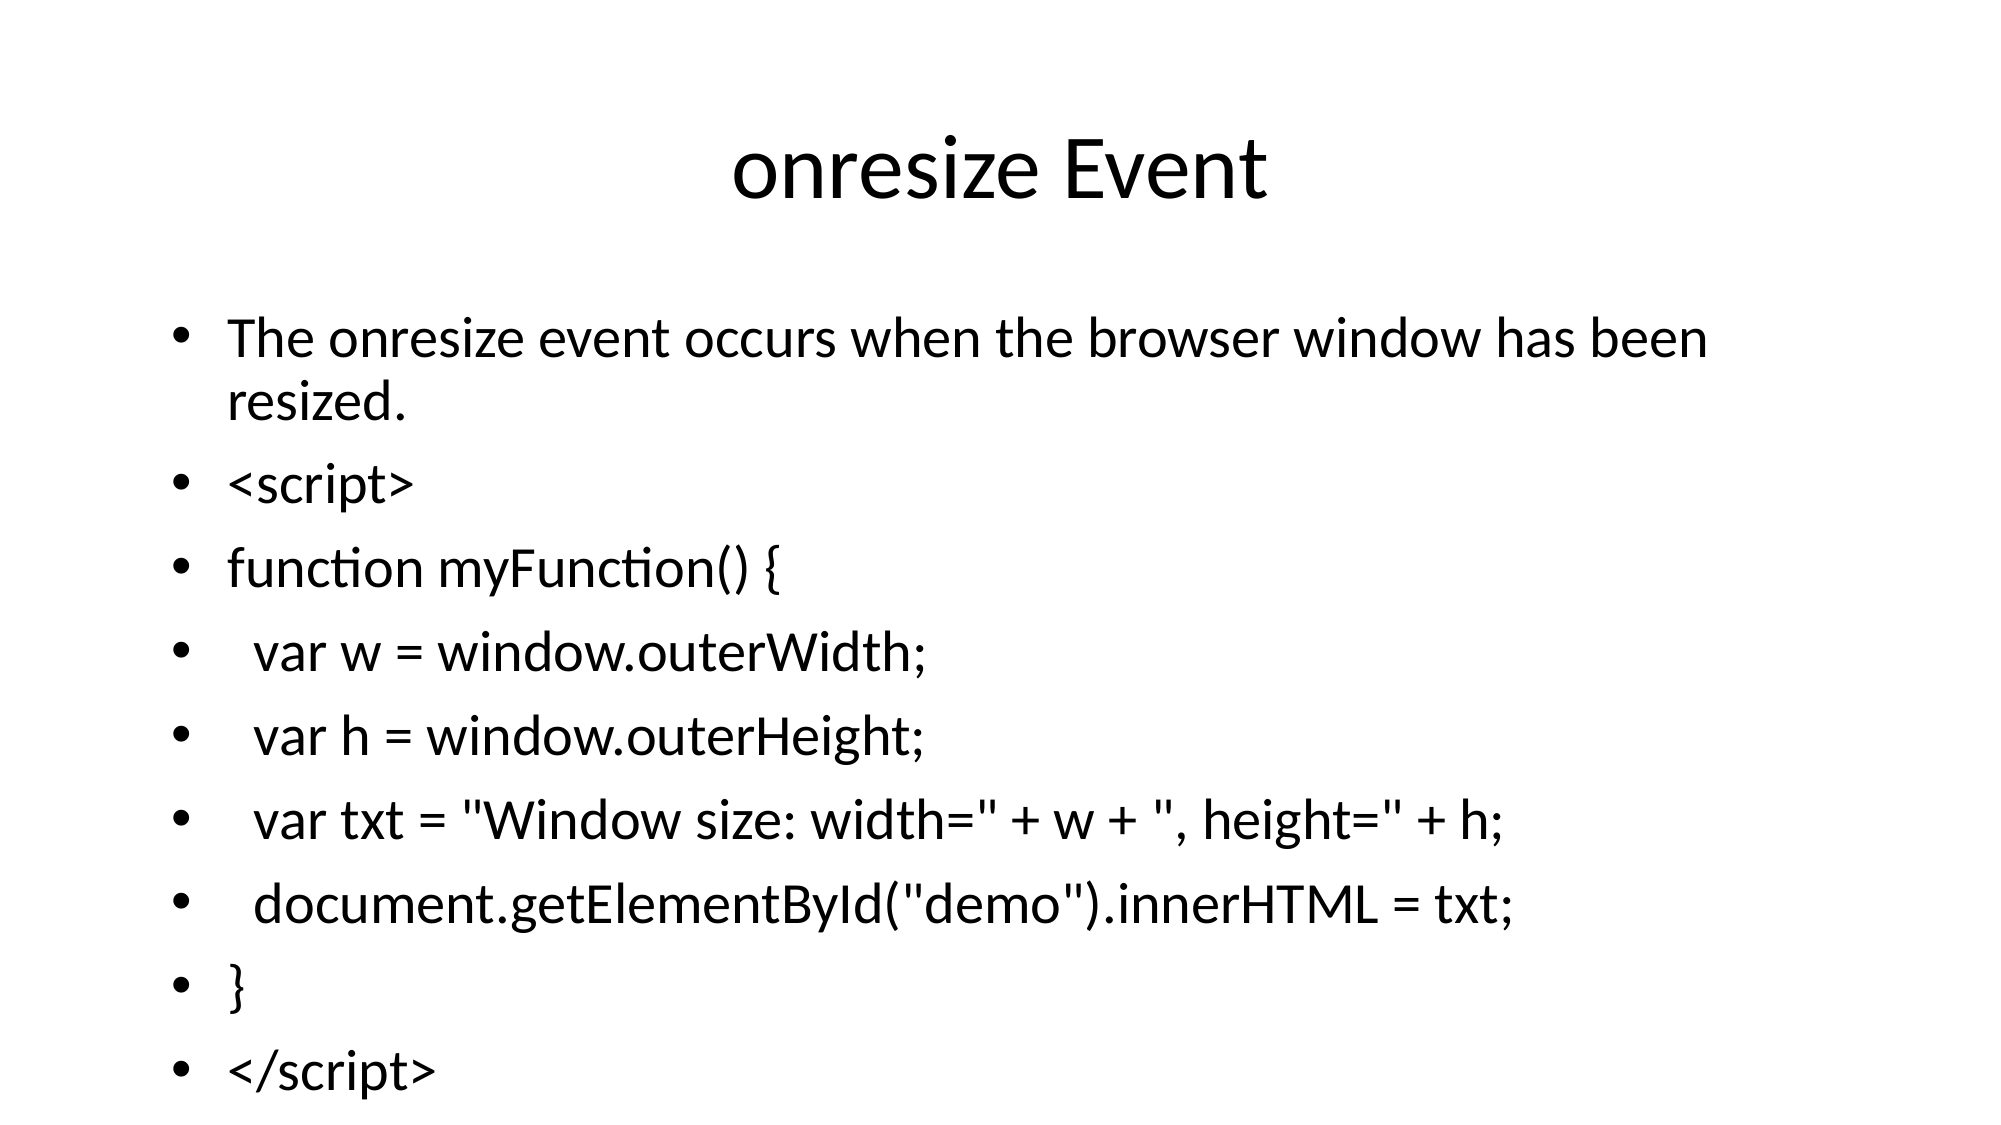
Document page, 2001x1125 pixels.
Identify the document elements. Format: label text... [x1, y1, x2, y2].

list The onresize event occurs when the browser window has been resized. <script> function myFunction() { var w = window.outerWidth; var h = window.outerHeight; var txt = "Window size: width=" + w + ", height=" + h; document.getElementById("demo").innerHTML = txt; } </script> [137, 299, 1863, 1014]
title onresize Event [137, 59, 1863, 278]
